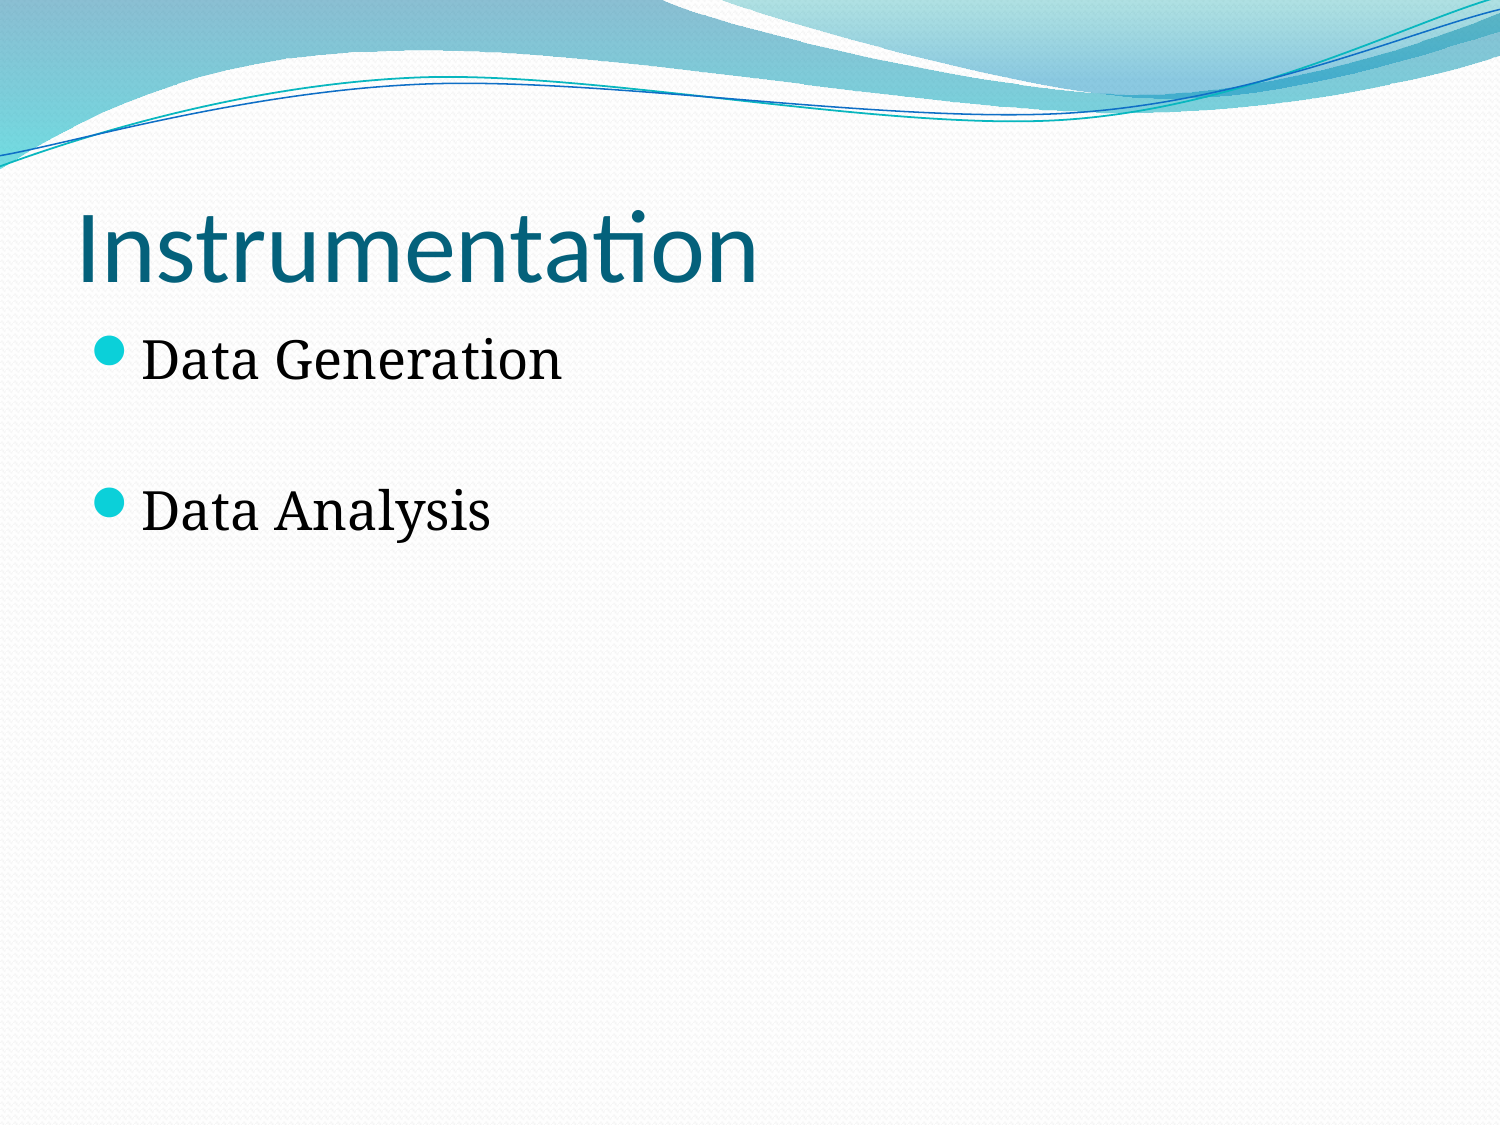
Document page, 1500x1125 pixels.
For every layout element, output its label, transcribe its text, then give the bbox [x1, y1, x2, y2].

list Data Generation Data Analysis [74, 317, 1426, 1038]
title Instrumentation [74, 115, 1426, 304]
